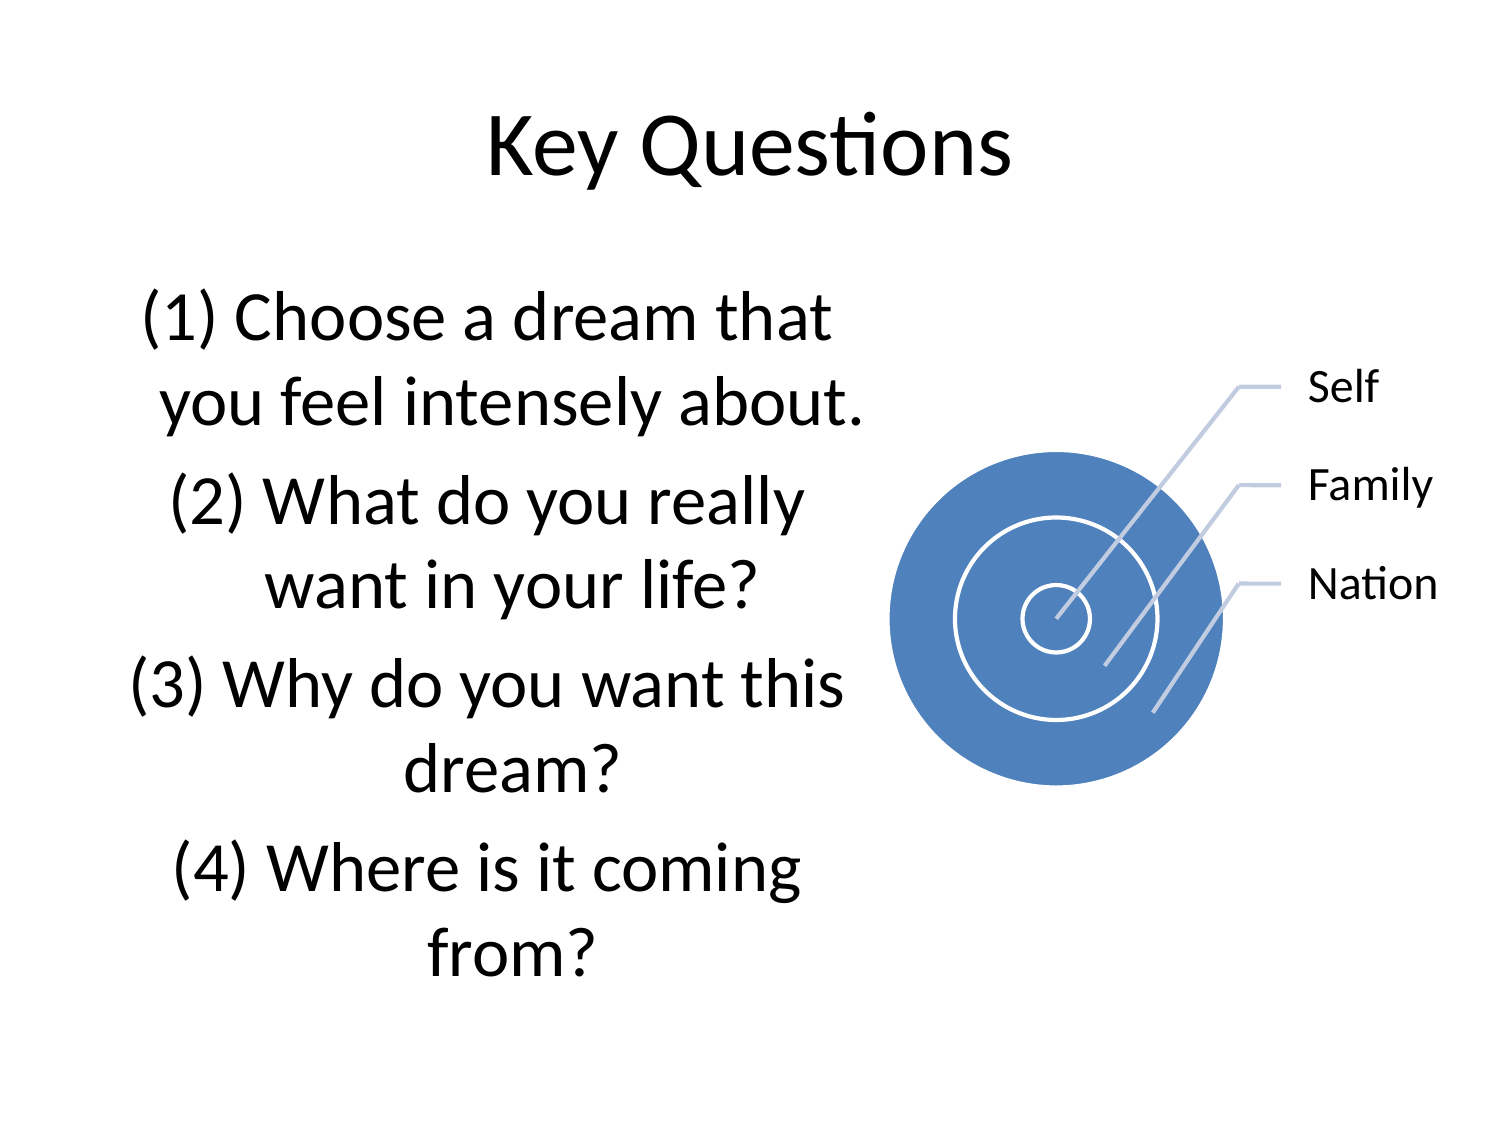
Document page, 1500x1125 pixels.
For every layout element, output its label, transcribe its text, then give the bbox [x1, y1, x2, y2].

title Key Questions [75, 45, 1425, 233]
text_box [887, 228, 1451, 897]
list (1) Choose a dream that you feel intensely about. (2) What do you really want in your life? (3) Why do you want this dream? (4) Where is it coming from? [75, 262, 900, 1005]
